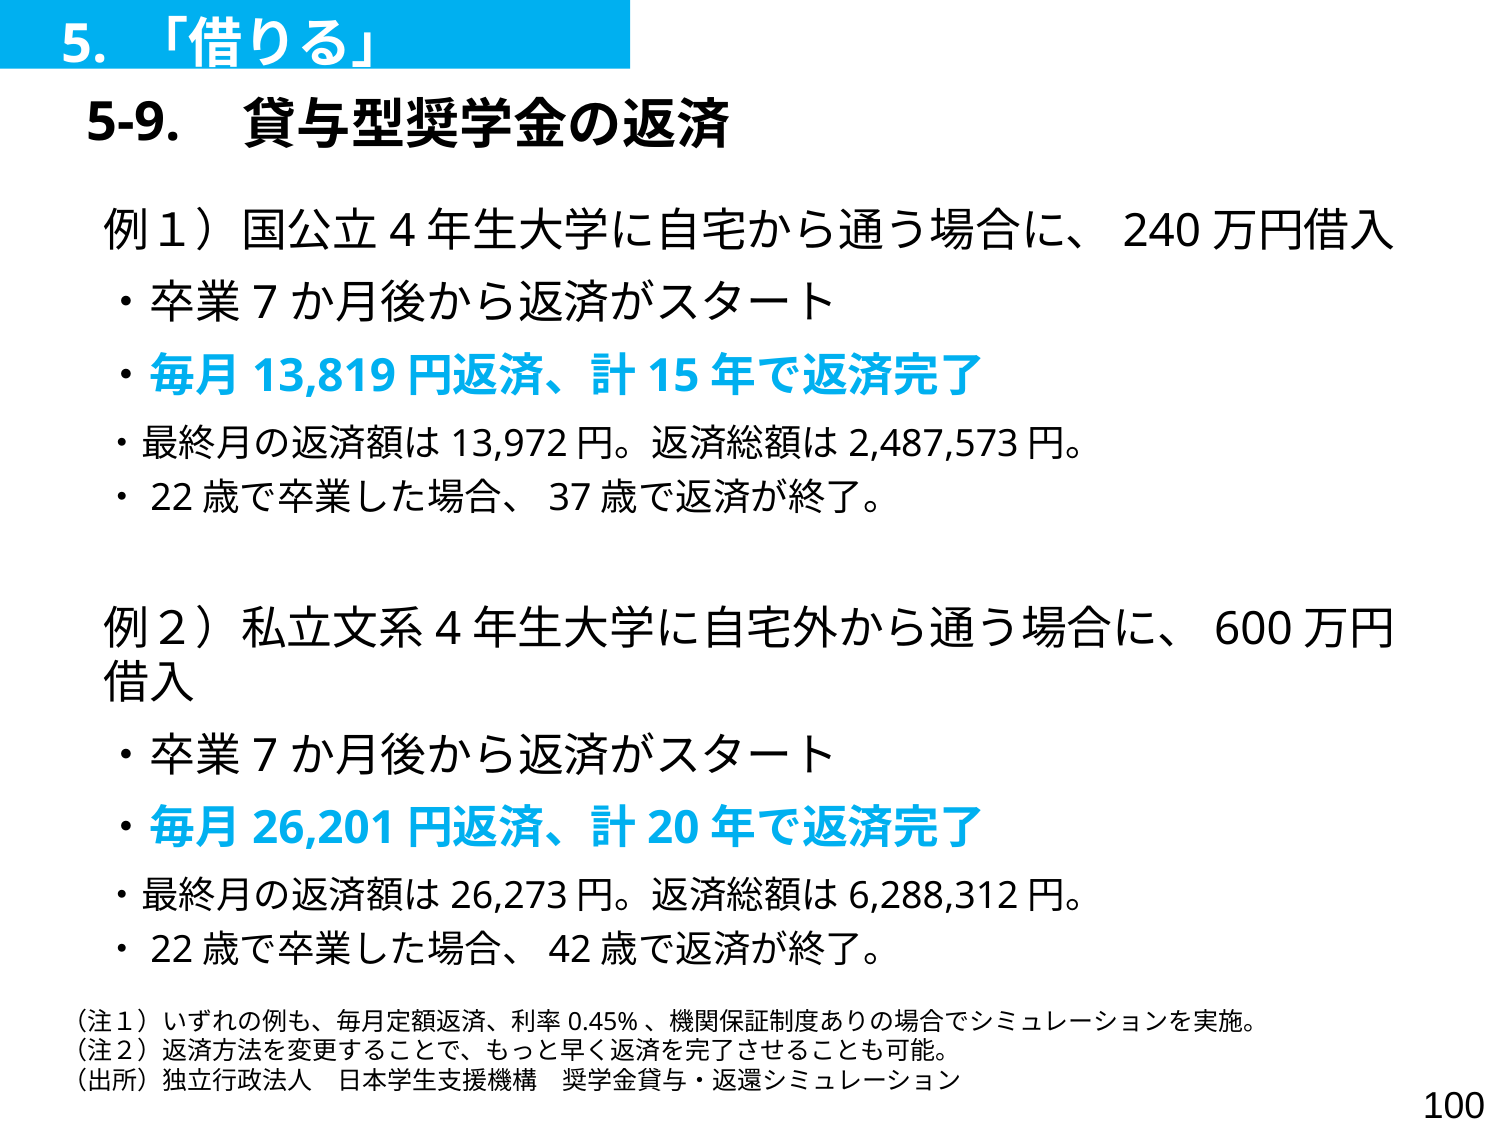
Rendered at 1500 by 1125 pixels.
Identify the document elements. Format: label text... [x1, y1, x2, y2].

text_box 5. 「借りる」 [0, 0, 632, 71]
table_header 5-9. [52, 71, 215, 171]
text_box 例１）国公立4年生大学に自宅から通う場合に、240万円借入 ・卒業7か月後から返済がスタート ・毎月13,819円返済、計15年で返済完了 ・最終月の返済額は13,972円。返済総額は2,487,573円。 ・22歳で卒業した場合、37歳で返済が終了。 例２）私立文系4年生大学に自宅外から通う場合に、600万円借入 ・卒業7か月後から返済がスタート ・毎月26,201円返済、計20年で返済完了 ・最終月の返済額は26,273円。返済総額は6,288,312円。 ・22歳で卒業した場合、42歳で返済が終了。 [87, 192, 1435, 955]
text_box （注１）いずれの例も、毎月定額返済、利率0.45%、機関保証制度ありの場合でシミュレーションを実施。 （注２）返済方法を変更することで、もっと早く返済を完了させることも可能。 （出所）独立行政法人 日本学生支援機構 奨学金貸与・返還シミュレーション [51, 999, 1471, 1101]
table_header 貸与型奨学金の返済 [215, 68, 844, 171]
text_box 99 [1149, 1065, 1500, 1125]
